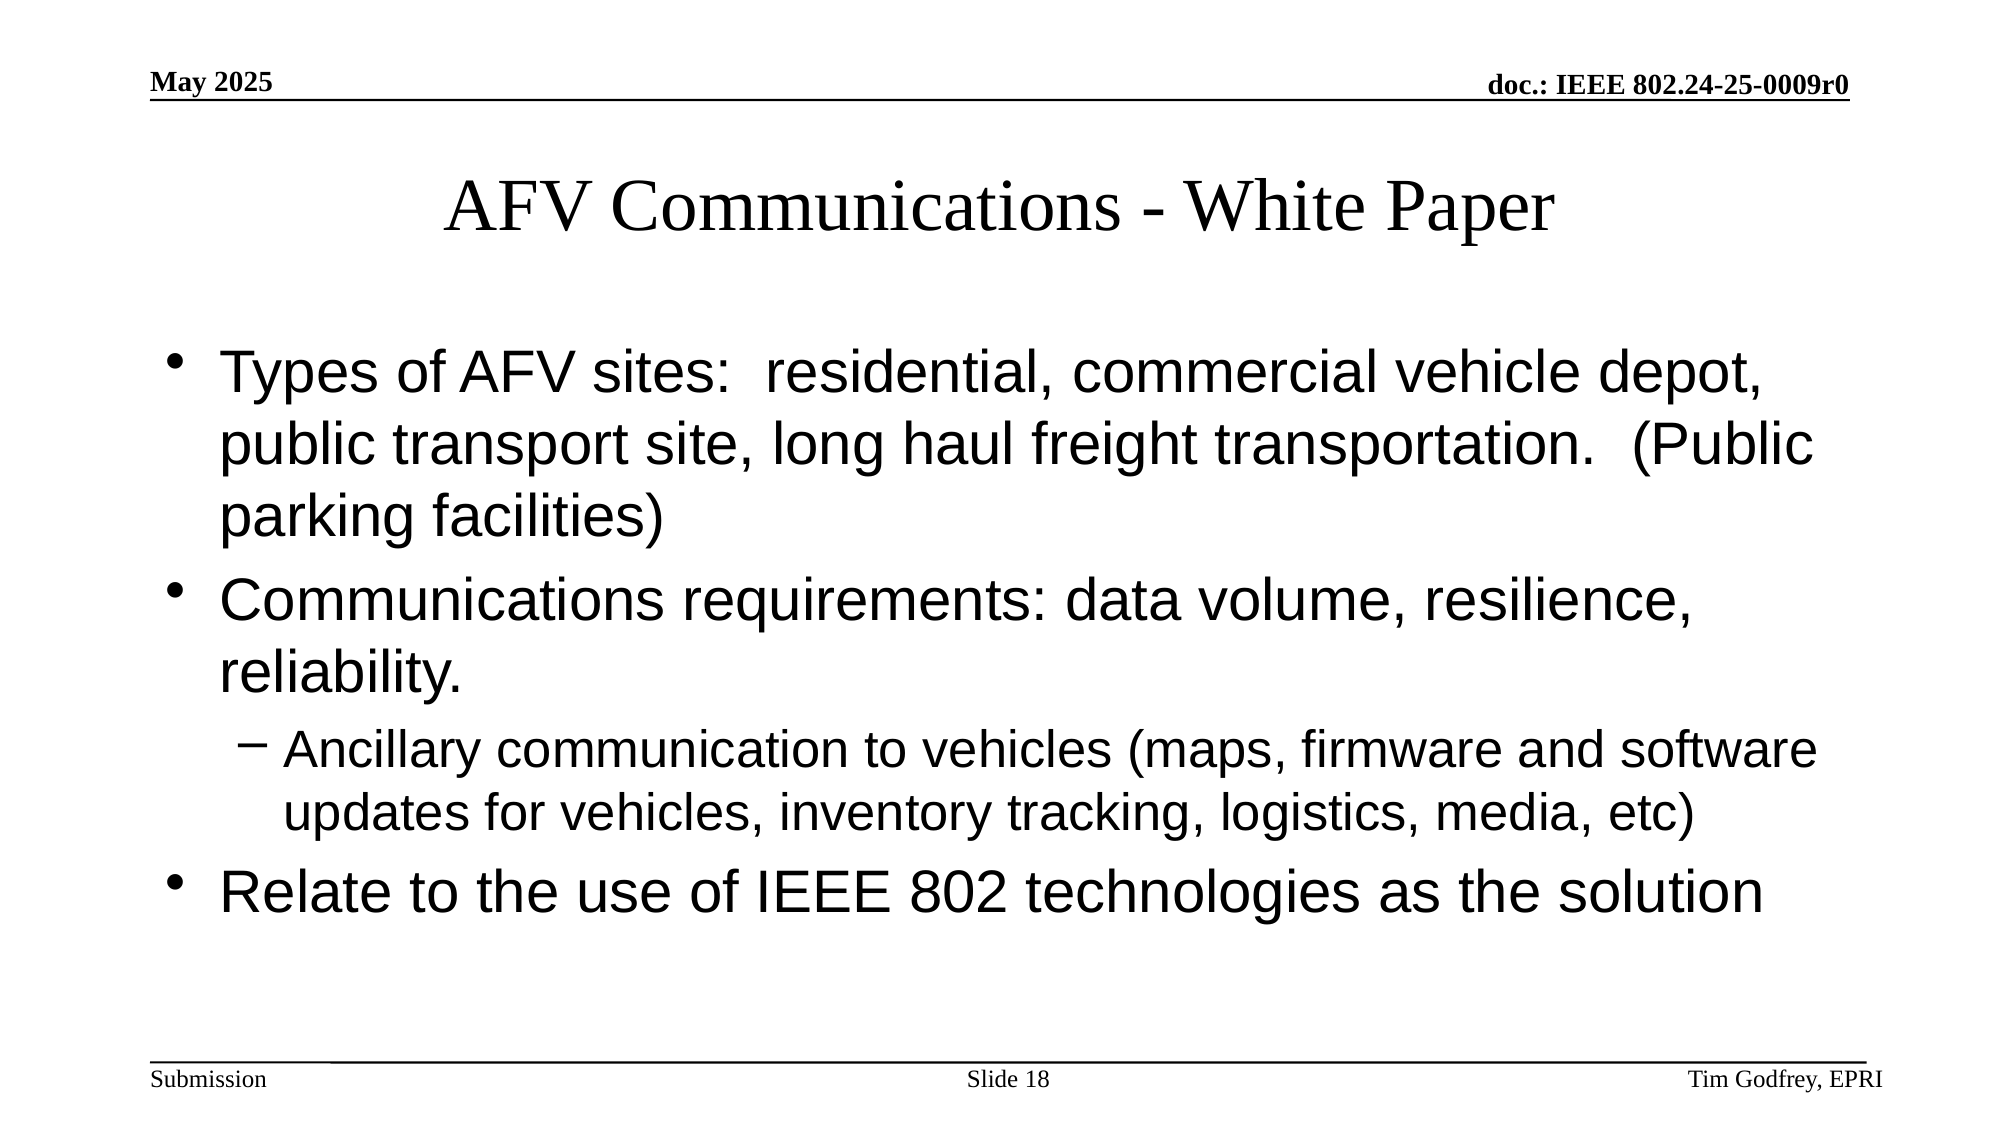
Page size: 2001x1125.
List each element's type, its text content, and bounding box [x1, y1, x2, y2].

list Types of AFV sites: residential, commercial vehicle depot, public transport site, long haul freight transportation. (Public parking facilities) Communications requirements: data volume, resilience, reliability. Ancillary communication to vehicles (maps, firmware and software updates for vehicles, inventory tracking, logistics, media, etc) Relate to the use of IEEE 802 technologies as the solution [150, 324, 1850, 1000]
slide_number Slide 18 [937, 1062, 1079, 1108]
footer Tim Godfrey, EPRI [1200, 1062, 1884, 1108]
title AFV Communications - White Paper [150, 112, 1850, 288]
